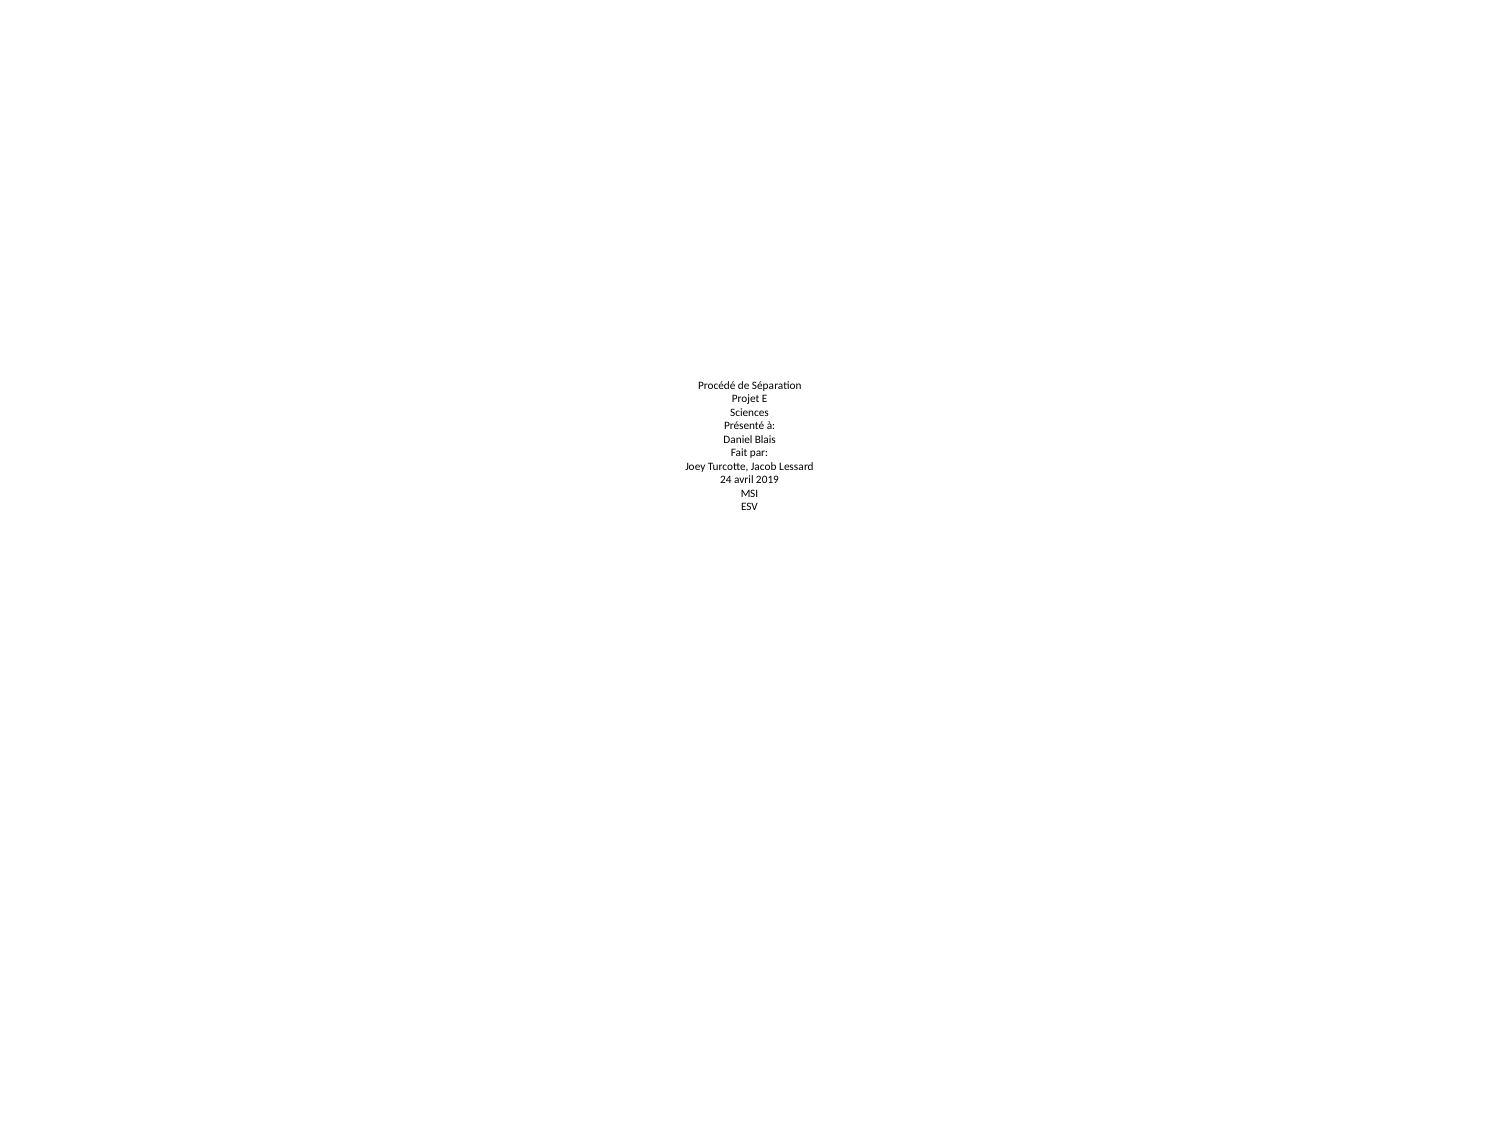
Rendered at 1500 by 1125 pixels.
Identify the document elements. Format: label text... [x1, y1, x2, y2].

title Procédé de Séparation Projet E Sciences Présenté à: Daniel Blais Fait par: Joey Turcotte, Jacob Lessard 24 avril 2019 MSI ESV [112, 314, 1388, 556]
